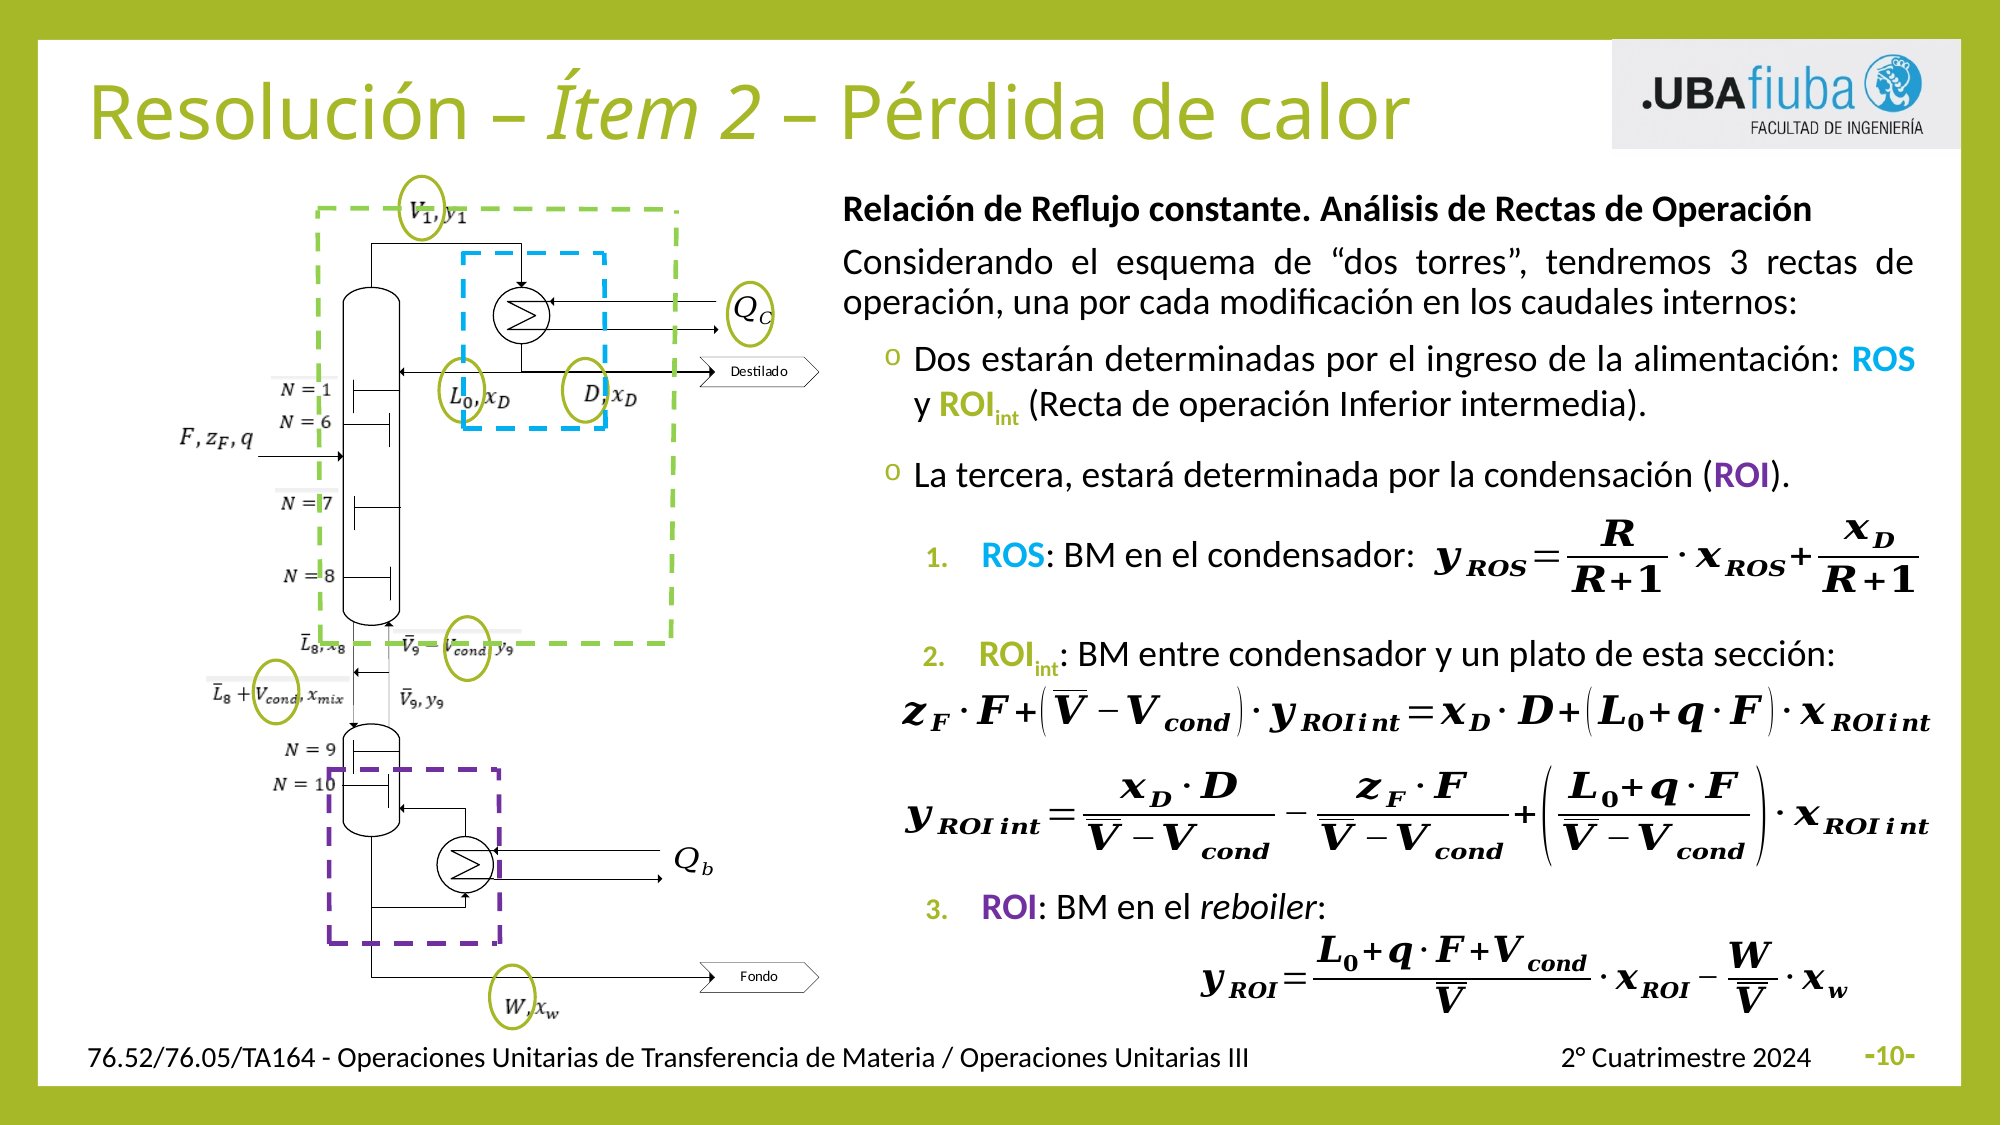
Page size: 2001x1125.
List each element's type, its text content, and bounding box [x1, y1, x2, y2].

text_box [172, 190, 820, 1037]
text_box ROS: BM en el condensador: [902, 527, 1459, 590]
text_box ROIint: BM entre condensador y un plato de esta sección: [900, 622, 1933, 681]
text_box Relación de Reflujo constante. Análisis de Rectas de Operación Considerando el esquema de “dos torres”, tendremos 3 rectas de operación, una por cada modificación en los caudales internos: [821, 181, 1931, 333]
picture [1610, 39, 1961, 157]
text_box Dos estarán determinadas por el ingreso de la alimentación: ROS y ROIint (Recta de operación Inferior intermedia). La tercera, estará determinada por la condensación (ROI). [861, 331, 1931, 440]
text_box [327, 766, 501, 945]
text_box ROI: BM en el reboiler: [902, 879, 1934, 937]
footer 76.52/76.05/TA164 - Operaciones Unitarias de Transferencia de Materia / Operaciones Unitarias III 2° Cuatrimestre 2024 [71, 1025, 1931, 1086]
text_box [317, 207, 677, 644]
text_box Resolución – Ítem 2 – Pérdida de calor [71, 40, 1660, 191]
